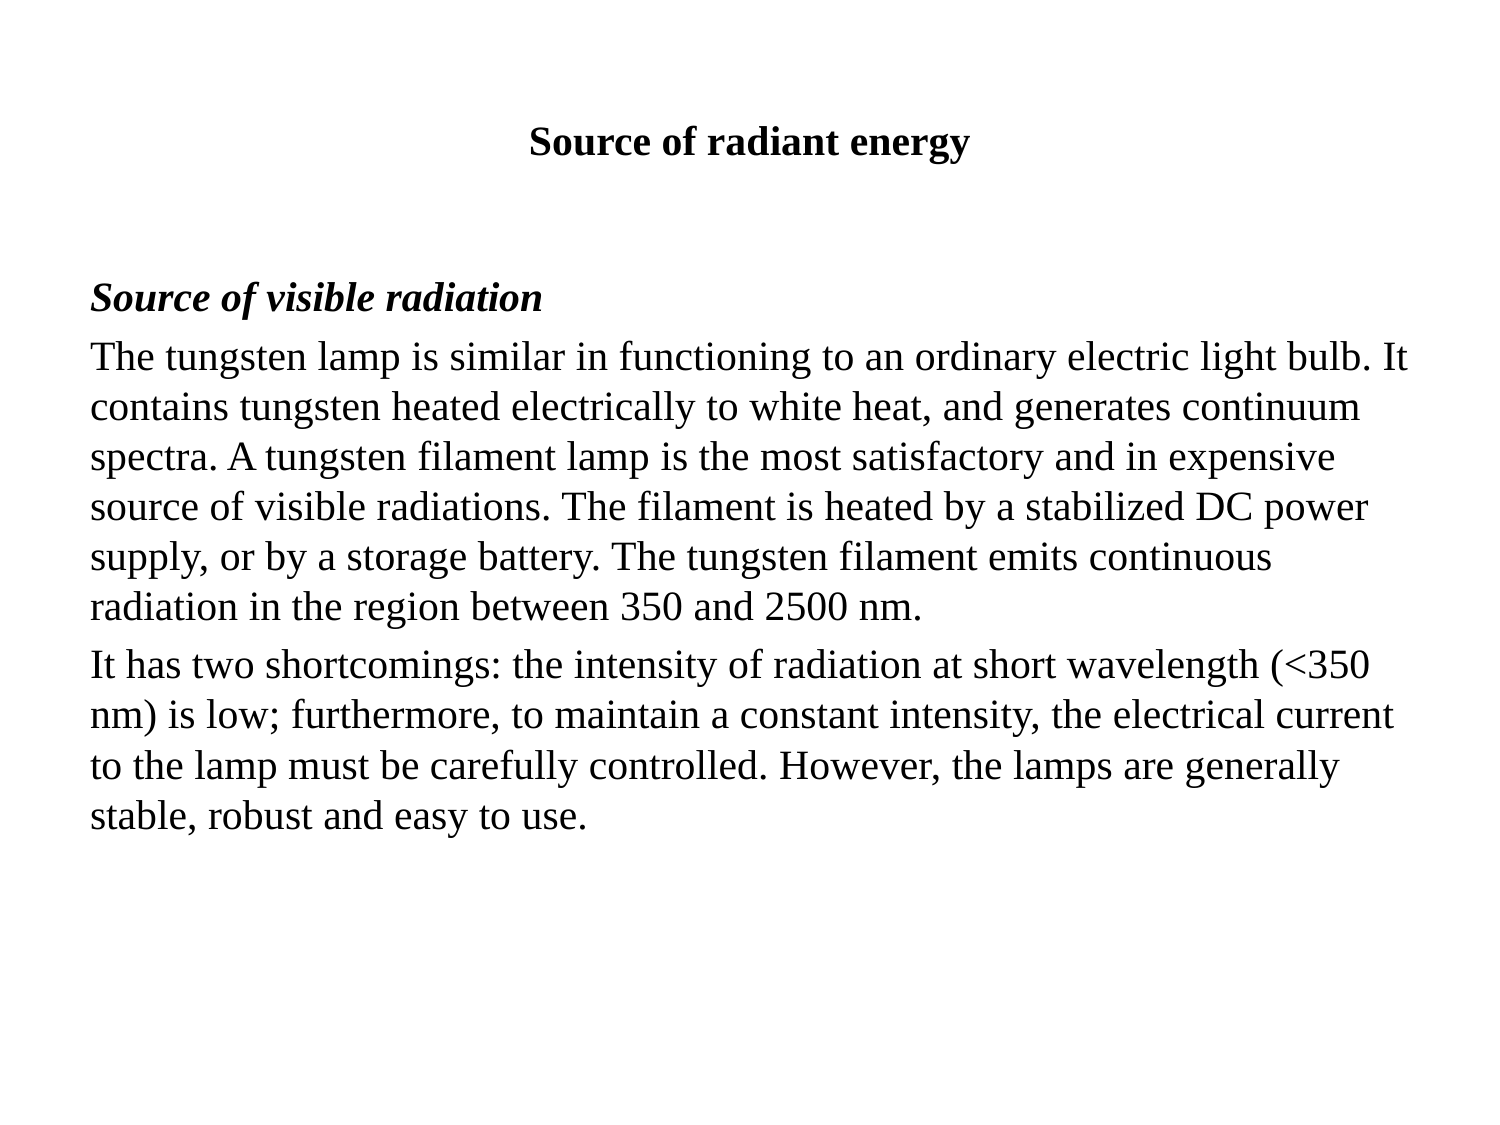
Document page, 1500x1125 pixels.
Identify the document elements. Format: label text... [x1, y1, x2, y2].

title Source of radiant energy [75, 45, 1425, 233]
list Source of visible radiation The tungsten lamp is similar in functioning to an ordinary electric light bulb. It contains tungsten heated electrically to white heat, and generates continuum spectra. A tungsten filament lamp is the most satisfactory and in expensive source of visible radiations. The filament is heated by a stabilized DC power supply, or by a storage battery. The tungsten filament emits continuous radiation in the region between 350 and 2500 nm. It has two shortcomings: the intensity of radiation at short wavelength (˂350 nm) is low; furthermore, to maintain a constant intensity, the electrical current to the lamp must be carefully controlled. However, the lamps are generally stable, robust and easy to use. [75, 262, 1425, 1005]
